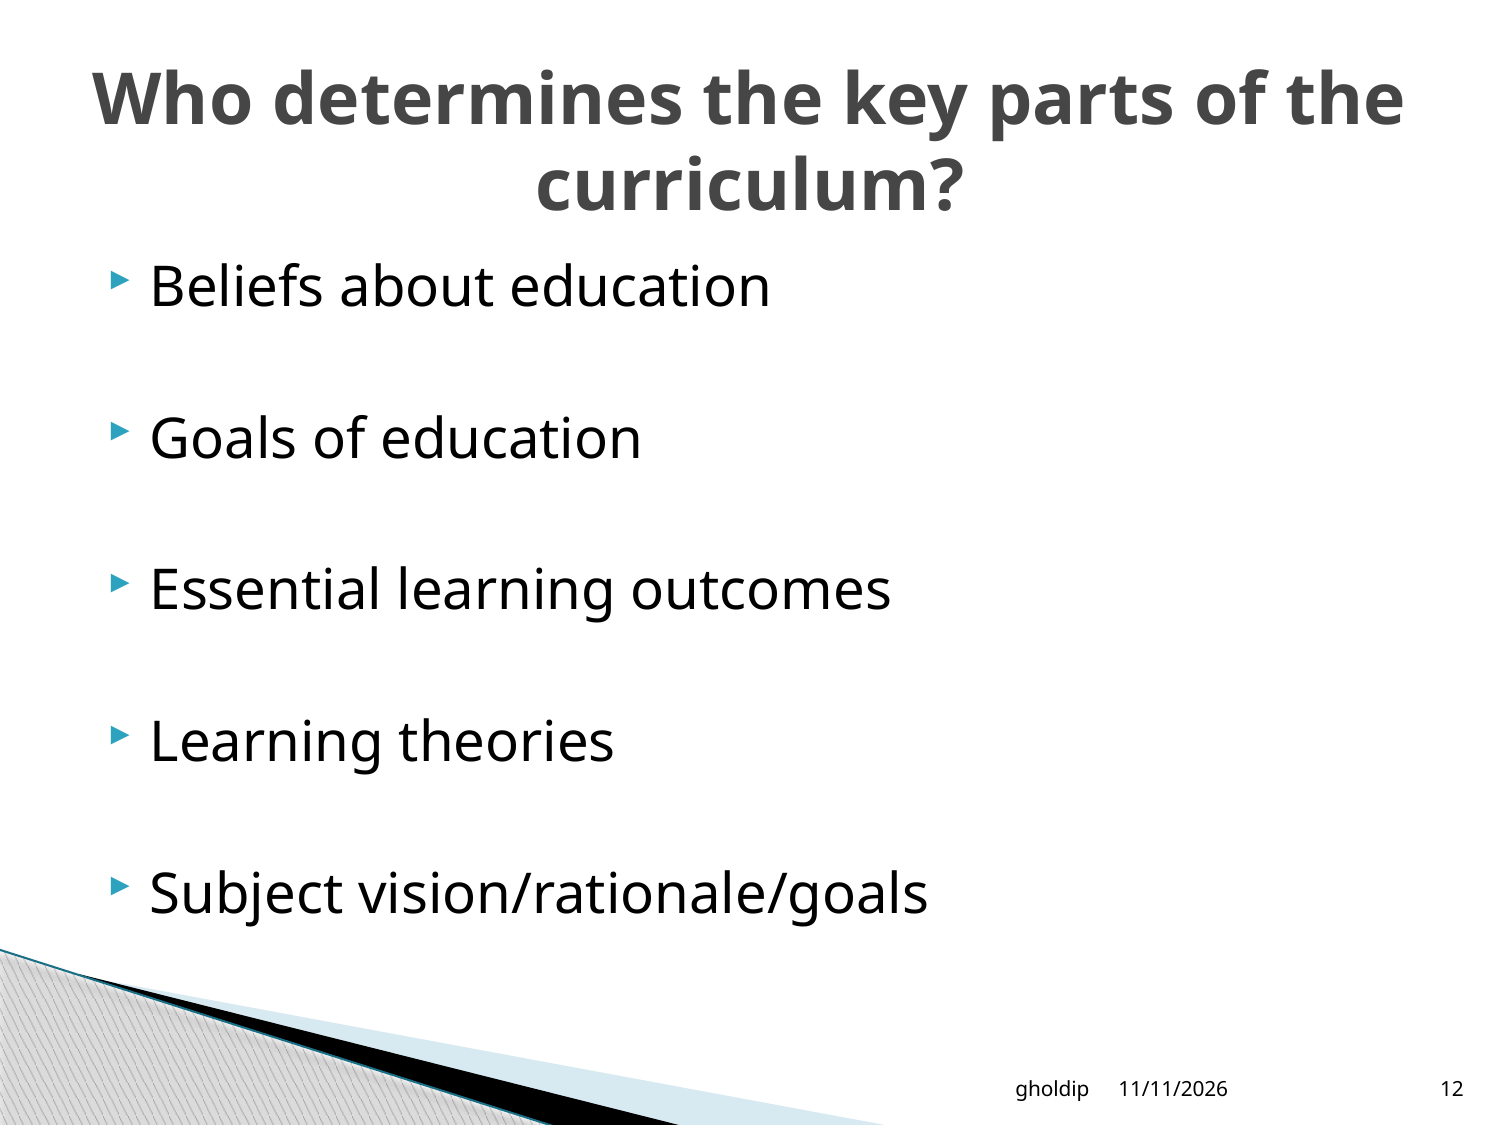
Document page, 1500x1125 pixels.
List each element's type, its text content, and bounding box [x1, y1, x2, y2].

list Beliefs about education Goals of education Essential learning outcomes Learning theories Subject vision/rationale/goals [75, 243, 1425, 986]
slide_number 12 [1418, 1051, 1479, 1112]
footer gholdip [718, 1051, 1105, 1112]
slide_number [1105, 1051, 1418, 1112]
title Who determines the key parts of the curriculum? [75, 45, 1425, 233]
